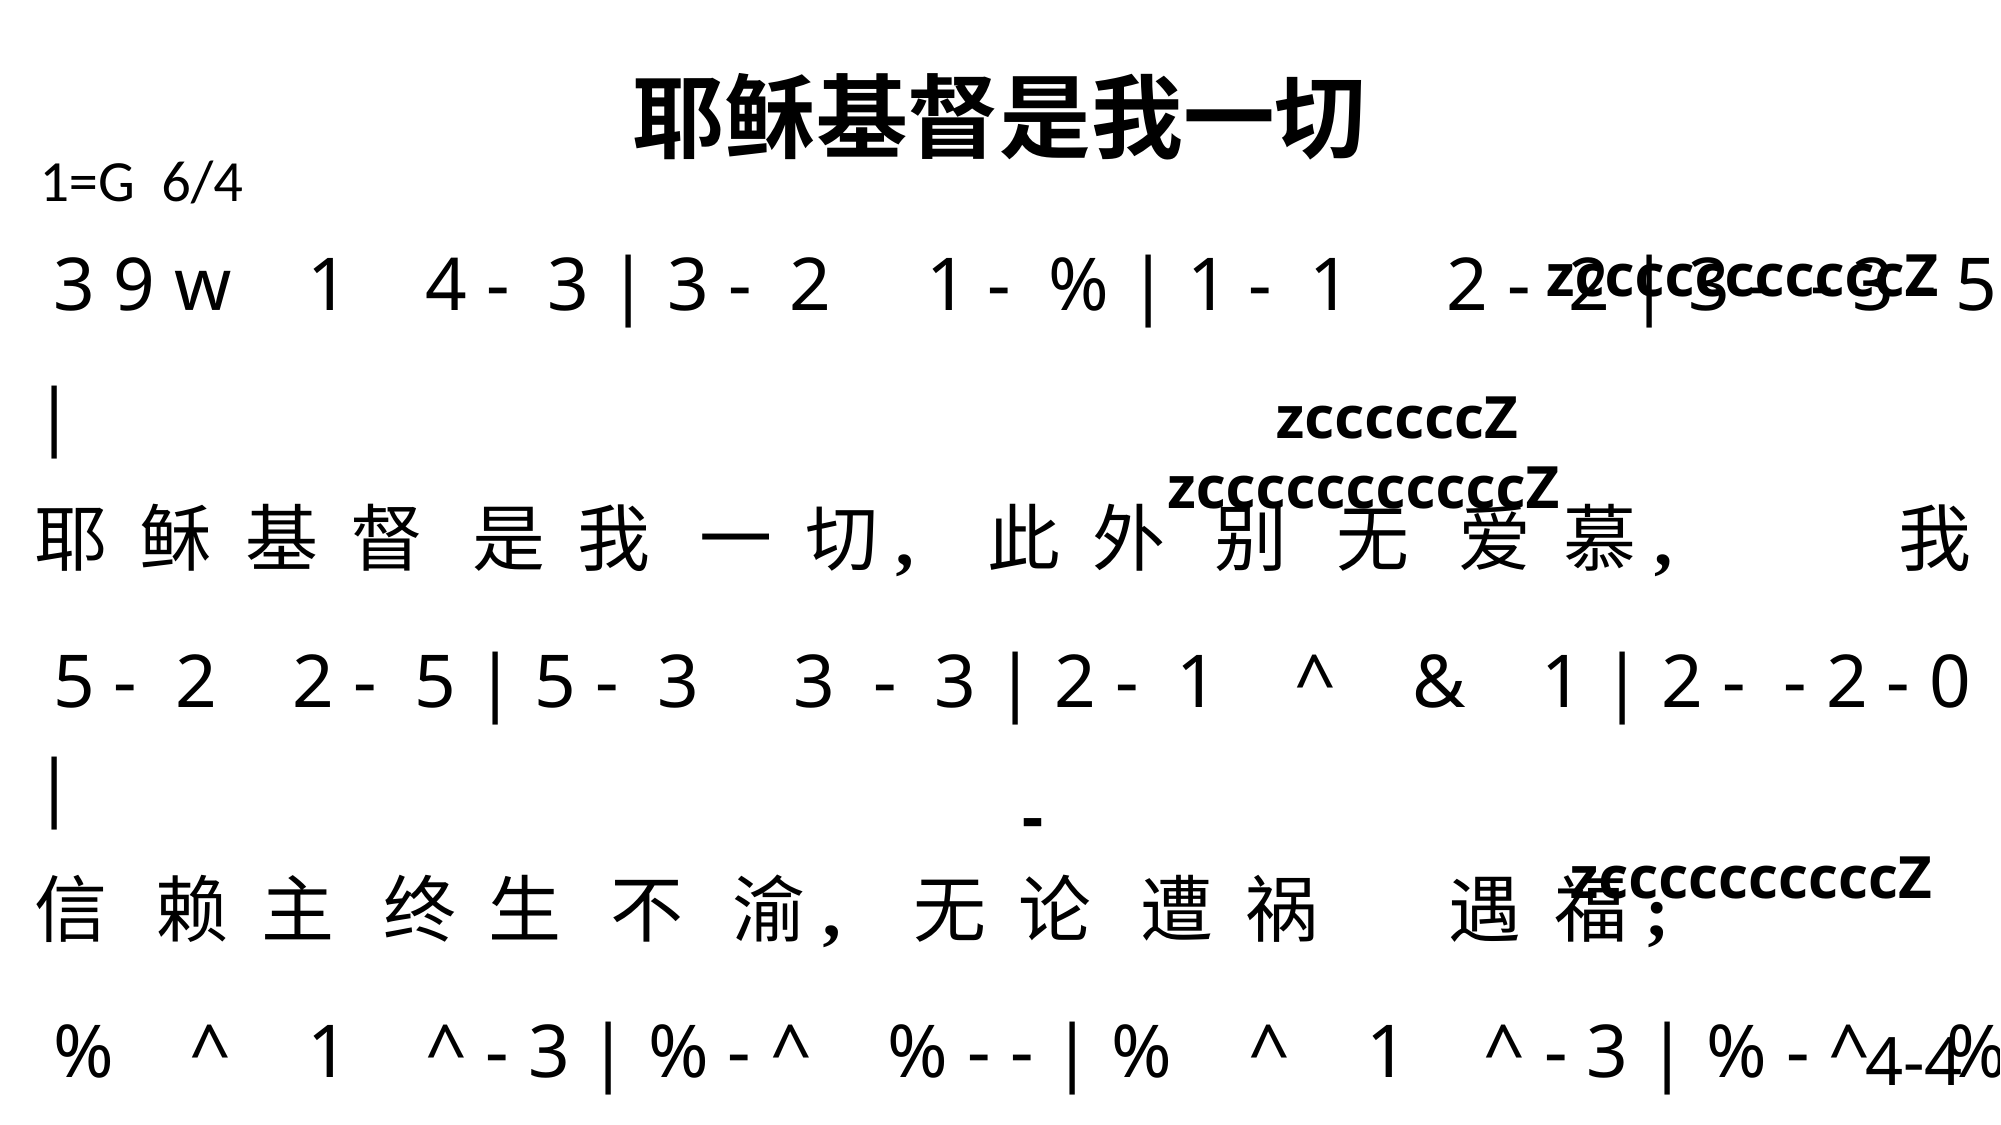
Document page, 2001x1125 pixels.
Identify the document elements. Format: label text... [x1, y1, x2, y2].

text_box zccccccccccZ [1555, 773, 1980, 918]
text_box - [1007, 766, 1135, 862]
title 耶稣基督是我一切 [99, 21, 1900, 209]
text_box 3 9 w 1 4 - 3 | 3 - 2 1 - % | 1 - 1 2 - 2 | 3 - - 3 - 5 | 耶 稣 基 督 是 我 一 切, 此 外 别 无 爱 慕, 我 5 - 2 2 - 5 | 5 - 3 3 - 3 | 2 - 1 ^ & 1 | 2 - - 2 - 0 | 信 赖 主 终 生 不 渝, 无 论 遭 祸 遇 福; % ^ 1 ^ - 3 | % - ^ % - - | % ^ 1 ^ - 3 | % - ^ % - -| 得 斯 良 友 人 生 丰 美, 与 主 亲 近 灵 命 充 沛, 1 1 1 1 - - |1 1 1 5 - - |1 - - 2 - -| 1 - - 1 - 0\ 永 生 喜 乐, 无 穷 恩 泽, 祂 是 我 友。 [19, 186, 2000, 1033]
text_box zcccccccccccZ [1531, 160, 1956, 316]
text_box 4-4 [1850, 1033, 2000, 1107]
text_box zccccccZ zcccccccccccZ [1152, 372, 1956, 528]
text_box 1=G 6/4 [24, 101, 422, 255]
